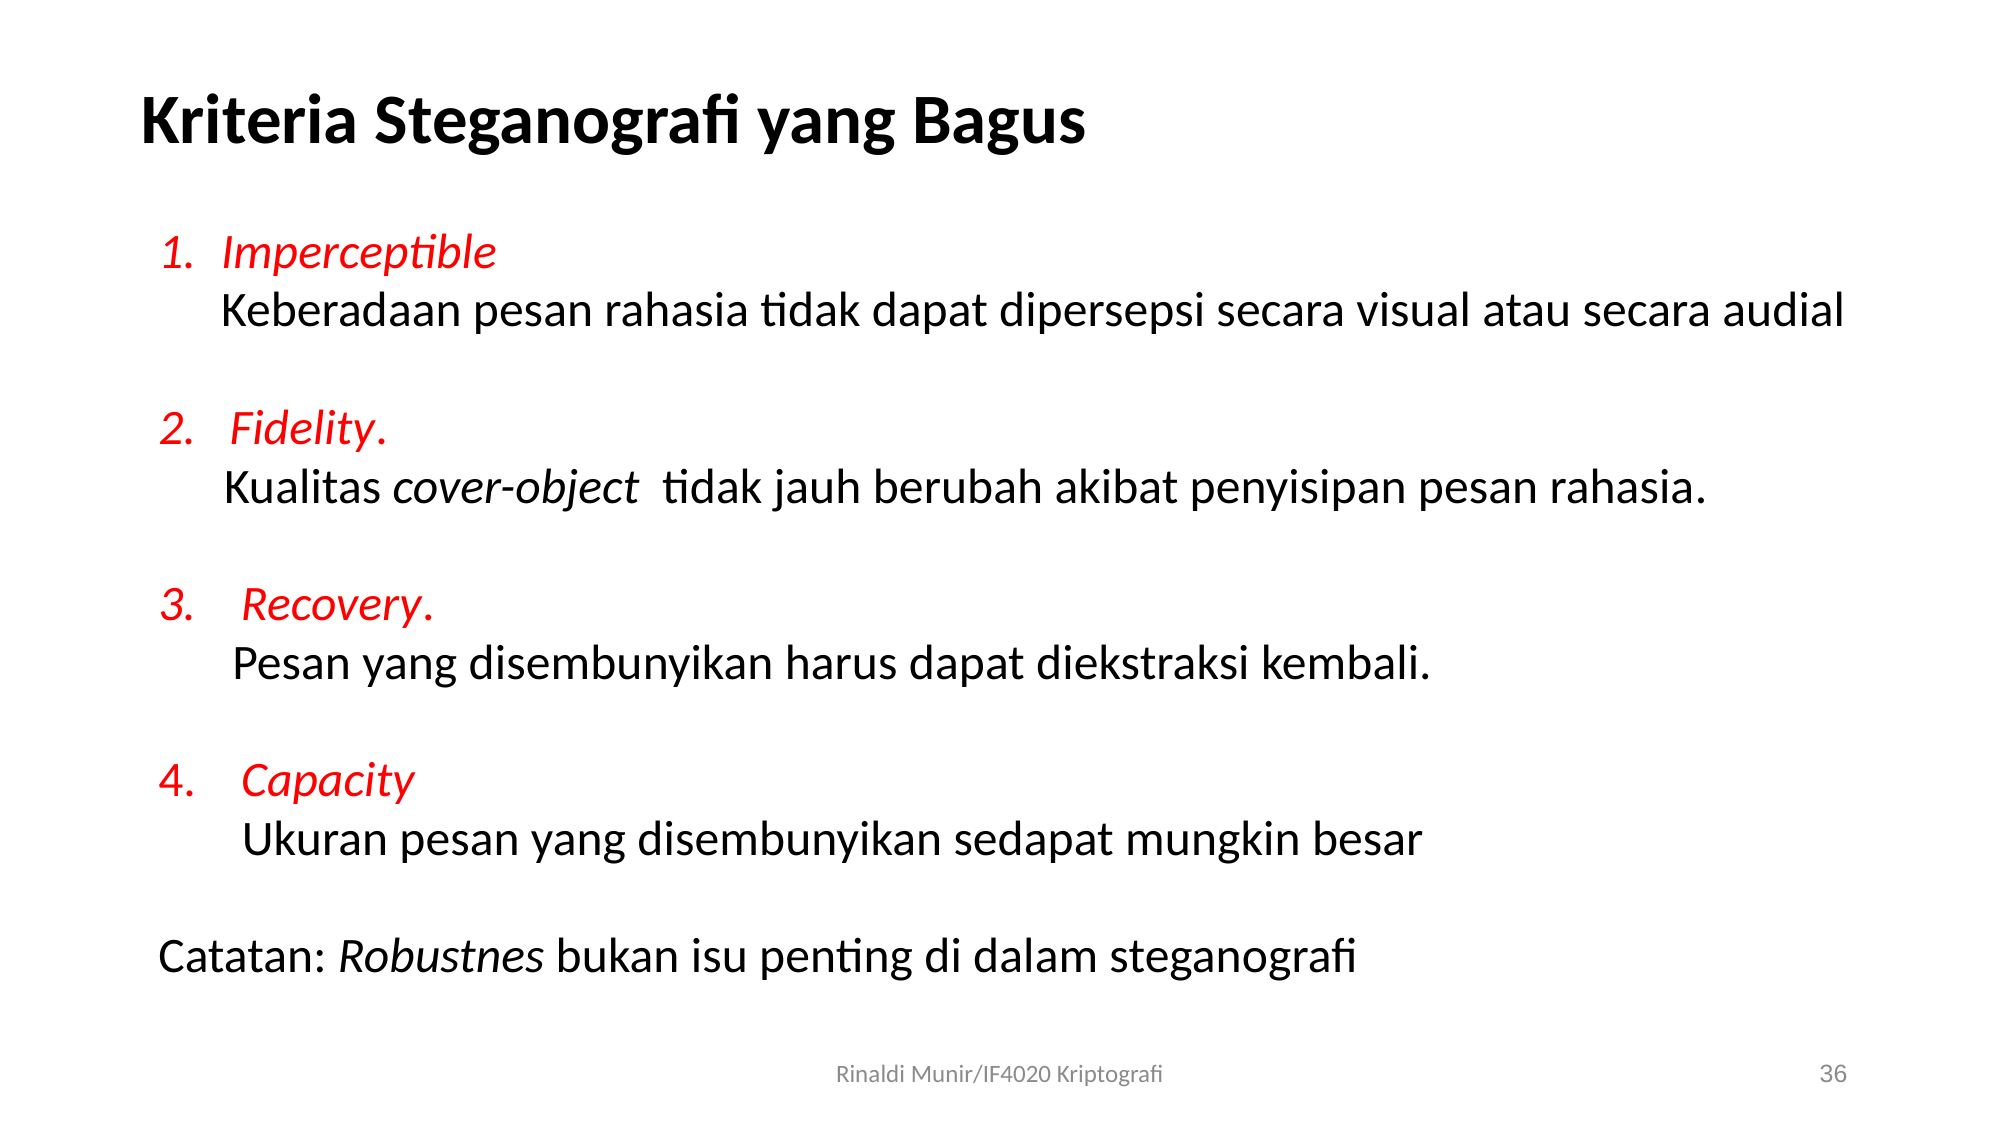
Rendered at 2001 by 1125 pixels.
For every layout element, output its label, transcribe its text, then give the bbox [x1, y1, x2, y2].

footer Rinaldi Munir/IF4020 Kriptografi [662, 1042, 1338, 1103]
slide_number 36 [1412, 1043, 1863, 1103]
title Kriteria Steganografi yang Bagus [126, 36, 1365, 205]
list Imperceptible Keberadaan pesan rahasia tidak dapat dipersepsi secara visual atau secara audial 2. Fidelity. Kualitas cover-object tidak jauh berubah akibat penyisipan pesan rahasia. 3. Recovery. Pesan yang disembunyikan harus dapat diekstraksi kembali. 4. Capacity Ukuran pesan yang disembunyikan sedapat mungkin besar Catatan: Robustnes bukan isu penting di dalam steganografi [143, 222, 1863, 1043]
